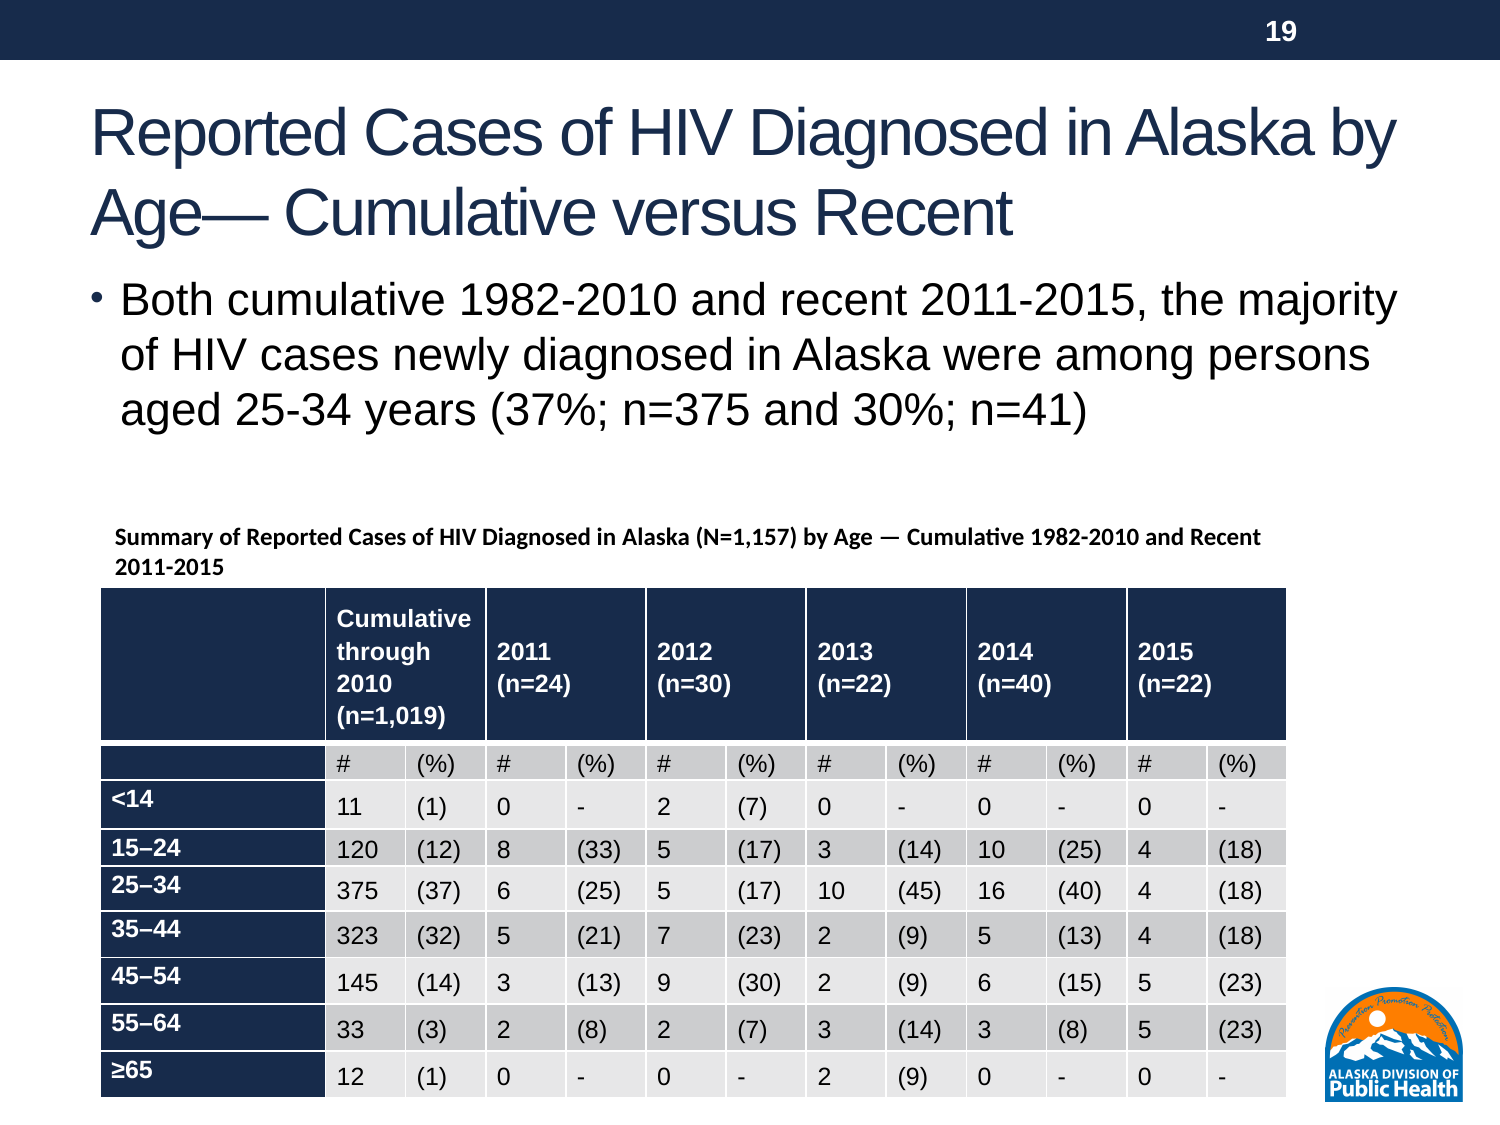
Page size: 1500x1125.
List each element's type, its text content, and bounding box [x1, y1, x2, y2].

table_cell 10 [967, 830, 1046, 865]
table_cell (25) [1047, 830, 1126, 865]
table_cell (%) [1047, 746, 1126, 779]
table_cell 2 [647, 1005, 725, 1050]
table_header 2011 (n=24) [487, 588, 645, 740]
table_cell (9) [887, 912, 966, 957]
table_cell 25–34 [101, 867, 325, 910]
table_cell 145 [326, 958, 405, 1003]
title Reported Cases of HIV Diagnosed in Alaska by Age— Cumulative versus Recent [75, 87, 1425, 250]
table_cell - [1047, 1052, 1126, 1097]
slide_number 19 [1250, 3, 1425, 57]
table_cell (14) [406, 958, 485, 1003]
table_cell 323 [326, 912, 405, 957]
table_cell (8) [1047, 1005, 1126, 1050]
table_header 2015 (n=22) [1128, 588, 1286, 740]
table_cell - [1047, 781, 1126, 828]
table_cell (32) [406, 912, 485, 957]
table_cell 3 [807, 830, 885, 865]
table_cell 6 [487, 867, 565, 910]
table_cell (%) [727, 746, 805, 779]
table_cell (18) [1208, 912, 1286, 957]
table_cell 3 [967, 1005, 1046, 1050]
table_cell 9 [647, 958, 725, 1003]
table_header 2013 (n=22) [807, 588, 966, 740]
table_cell 5 [967, 912, 1046, 957]
table_cell 4 [1128, 912, 1206, 957]
table_cell (9) [887, 1052, 966, 1097]
table_cell (30) [727, 958, 805, 1003]
list Both cumulative 1982-2010 and recent 2011-2015, the majority of HIV cases newly diagnosed in Alaska were among persons aged 25-34 years (37%; n=375 and 30%; n=41) [75, 262, 1425, 475]
table_cell 0 [647, 1052, 725, 1097]
table_cell 11 [326, 781, 405, 828]
table_cell (1) [406, 781, 485, 828]
table_cell 4 [1128, 867, 1206, 910]
table_cell 55–64 [101, 1005, 325, 1050]
table_cell 5 [1128, 958, 1206, 1003]
table_cell 5 [647, 830, 725, 865]
table_cell 7 [647, 912, 725, 957]
table_cell # [1128, 746, 1206, 779]
table_cell (12) [406, 830, 485, 865]
table_cell (17) [727, 830, 805, 865]
table_cell (3) [406, 1005, 485, 1050]
table_cell (37) [406, 867, 485, 910]
table_cell 3 [487, 958, 565, 1003]
table_cell - [567, 1052, 645, 1097]
table_cell (7) [727, 1005, 805, 1050]
table_cell # [967, 746, 1046, 779]
table_cell (23) [727, 912, 805, 957]
table_cell (%) [1208, 746, 1286, 779]
table_cell (15) [1047, 958, 1126, 1003]
table_cell [101, 746, 325, 779]
table_cell 0 [487, 1052, 565, 1097]
table_cell - [887, 781, 966, 828]
picture [1325, 987, 1463, 1102]
table_cell (33) [567, 830, 645, 865]
table_cell (14) [887, 1005, 966, 1050]
table_cell (%) [887, 746, 966, 779]
table_cell (14) [887, 830, 966, 865]
table_cell 15–24 [101, 830, 325, 865]
table_cell 5 [647, 867, 725, 910]
table_cell 12 [326, 1052, 405, 1097]
text_box Summary of Reported Cases of HIV Diagnosed in Alaska (N=1,157) by Age — Cumulative 1982-2010 and Recent 2011-2015 [99, 512, 1288, 588]
table_cell - [1208, 1052, 1286, 1097]
table_cell <14 [101, 781, 325, 828]
table_header Cumulative through 2010 (n=1,019) [326, 588, 485, 740]
table_cell (21) [567, 912, 645, 957]
table_cell 5 [1128, 1005, 1206, 1050]
table_cell ≥65 [101, 1052, 325, 1097]
table_cell 5 [487, 912, 565, 957]
table_cell (18) [1208, 867, 1286, 910]
table_cell # [326, 746, 405, 779]
table_cell 8 [487, 830, 565, 865]
table_cell 0 [967, 781, 1046, 828]
table_cell 2 [487, 1005, 565, 1050]
table_cell 4 [1128, 830, 1206, 865]
table_cell (13) [567, 958, 645, 1003]
table_cell 45–54 [101, 958, 325, 1003]
table_cell (9) [887, 958, 966, 1003]
table_cell # [487, 746, 565, 779]
table_cell (%) [567, 746, 645, 779]
table_cell 10 [807, 867, 885, 910]
table_header 2014 (n=40) [967, 588, 1126, 740]
table_cell (45) [887, 867, 966, 910]
table_cell 2 [647, 781, 725, 828]
table_cell 2 [807, 1052, 885, 1097]
table_header [101, 588, 325, 740]
table_cell (18) [1208, 830, 1286, 865]
table_cell (8) [567, 1005, 645, 1050]
table_cell 0 [967, 1052, 1046, 1097]
table_cell 6 [967, 958, 1046, 1003]
table_cell - [567, 781, 645, 828]
table_cell (1) [406, 1052, 485, 1097]
table_header 2012 (n=30) [647, 588, 805, 740]
table_cell 33 [326, 1005, 405, 1050]
table_cell 0 [807, 781, 885, 828]
table_cell (7) [727, 781, 805, 828]
table_cell (17) [727, 867, 805, 910]
table_cell (25) [567, 867, 645, 910]
table_cell 120 [326, 830, 405, 865]
table_cell # [647, 746, 725, 779]
table_cell (40) [1047, 867, 1126, 910]
table_cell 2 [807, 912, 885, 957]
table_cell 375 [326, 867, 405, 910]
table_cell (13) [1047, 912, 1126, 957]
table_cell 35–44 [101, 912, 325, 957]
table_cell 16 [967, 867, 1046, 910]
table_cell 3 [807, 1005, 885, 1050]
table_cell 2 [807, 958, 885, 1003]
table_cell (%) [406, 746, 485, 779]
table_cell 0 [487, 781, 565, 828]
table_cell (23) [1208, 958, 1286, 1003]
table_cell 0 [1128, 1052, 1206, 1097]
table_cell - [727, 1052, 805, 1097]
table_cell # [807, 746, 885, 779]
table_cell (23) [1208, 1005, 1286, 1050]
table_cell 0 [1128, 781, 1206, 828]
table_cell - [1208, 781, 1286, 828]
